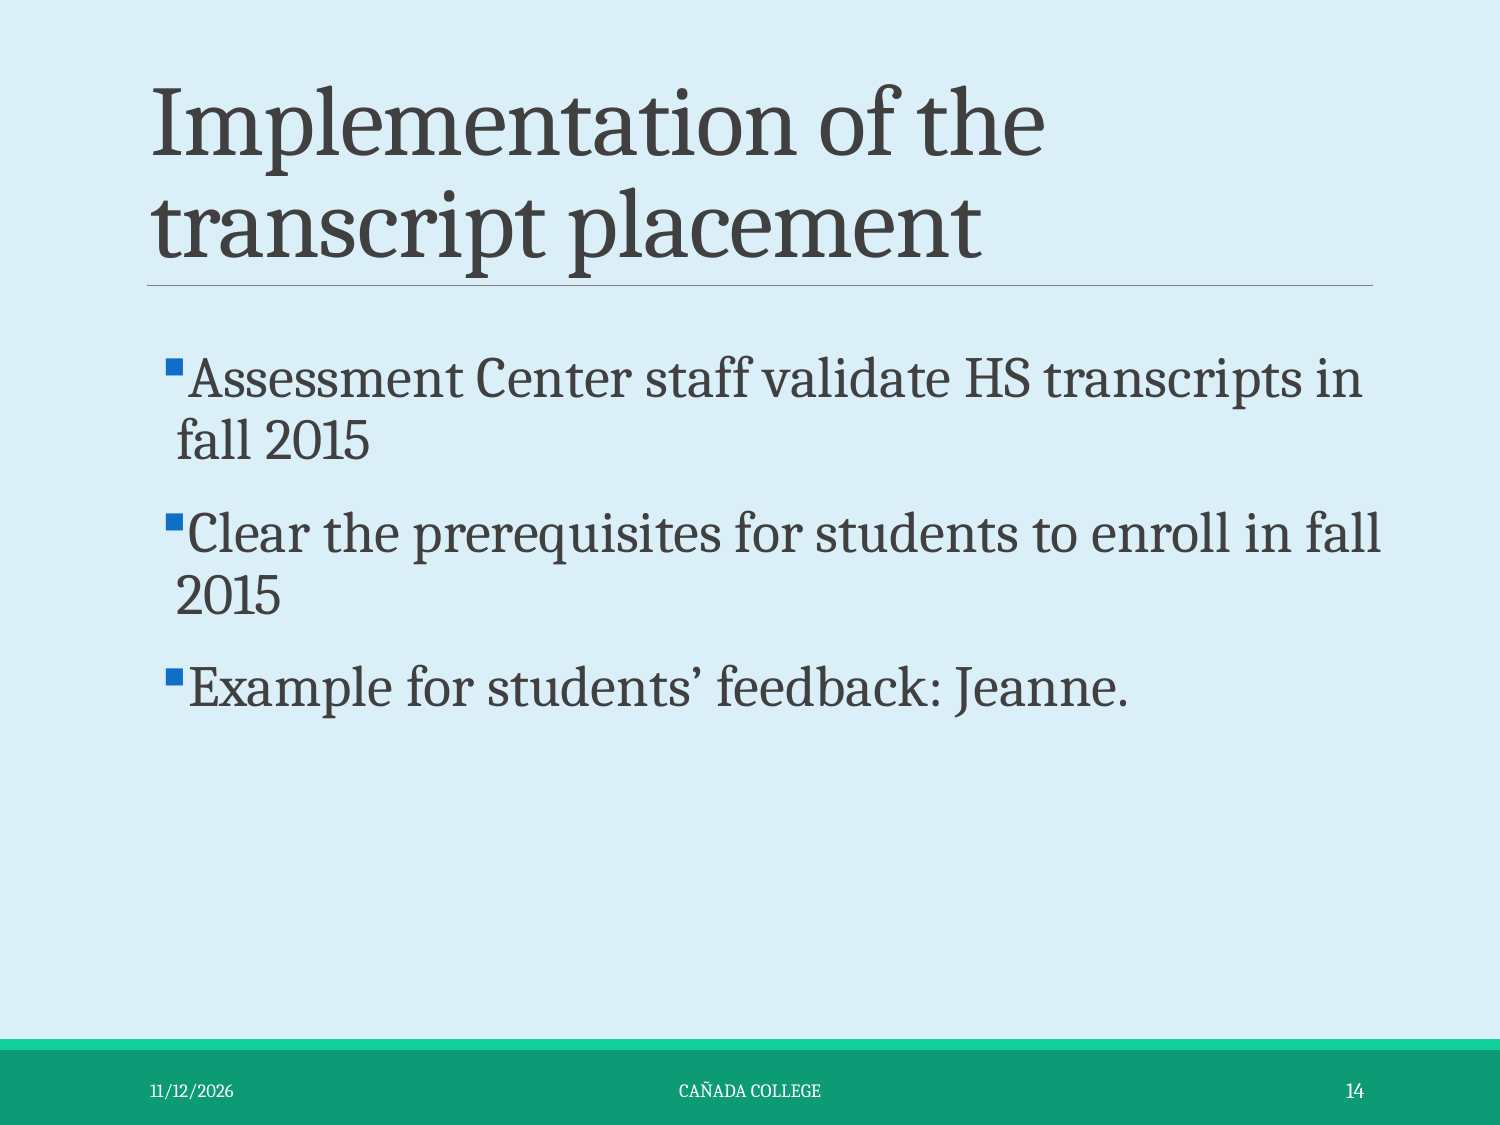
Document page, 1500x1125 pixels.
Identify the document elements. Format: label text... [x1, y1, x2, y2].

list Assessment Center staff validate HS transcripts in fall 2015 Clear the prerequisites for students to enroll in fall 2015 Example for students’ feedback: Jeanne. [161, 339, 1425, 917]
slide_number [135, 1059, 440, 1120]
title Implementation of the transcript placement [135, 47, 1373, 285]
slide_number 14 [1218, 1059, 1380, 1120]
footer Cañada College [453, 1059, 1047, 1120]
